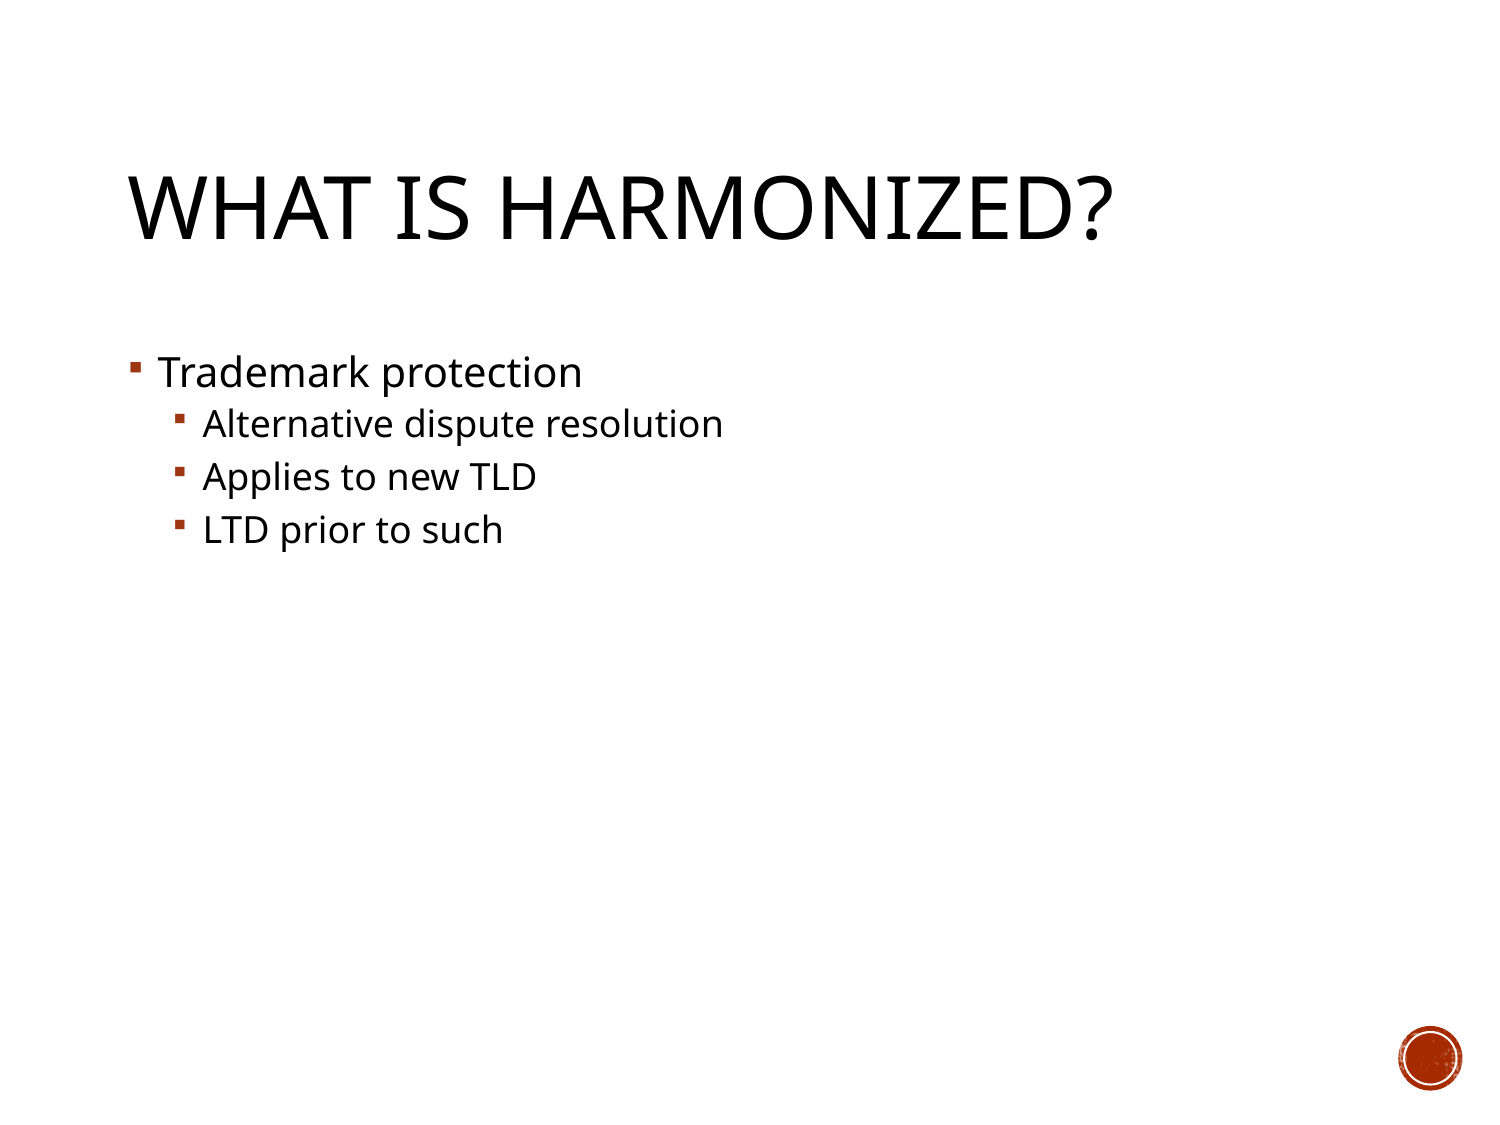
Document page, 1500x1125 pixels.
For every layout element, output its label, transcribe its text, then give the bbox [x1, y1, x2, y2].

list Trademark protection Alternative dispute resolution Applies to new TLD LTD prior to such [112, 344, 1388, 1010]
title What is harmonized? [112, 79, 1388, 344]
